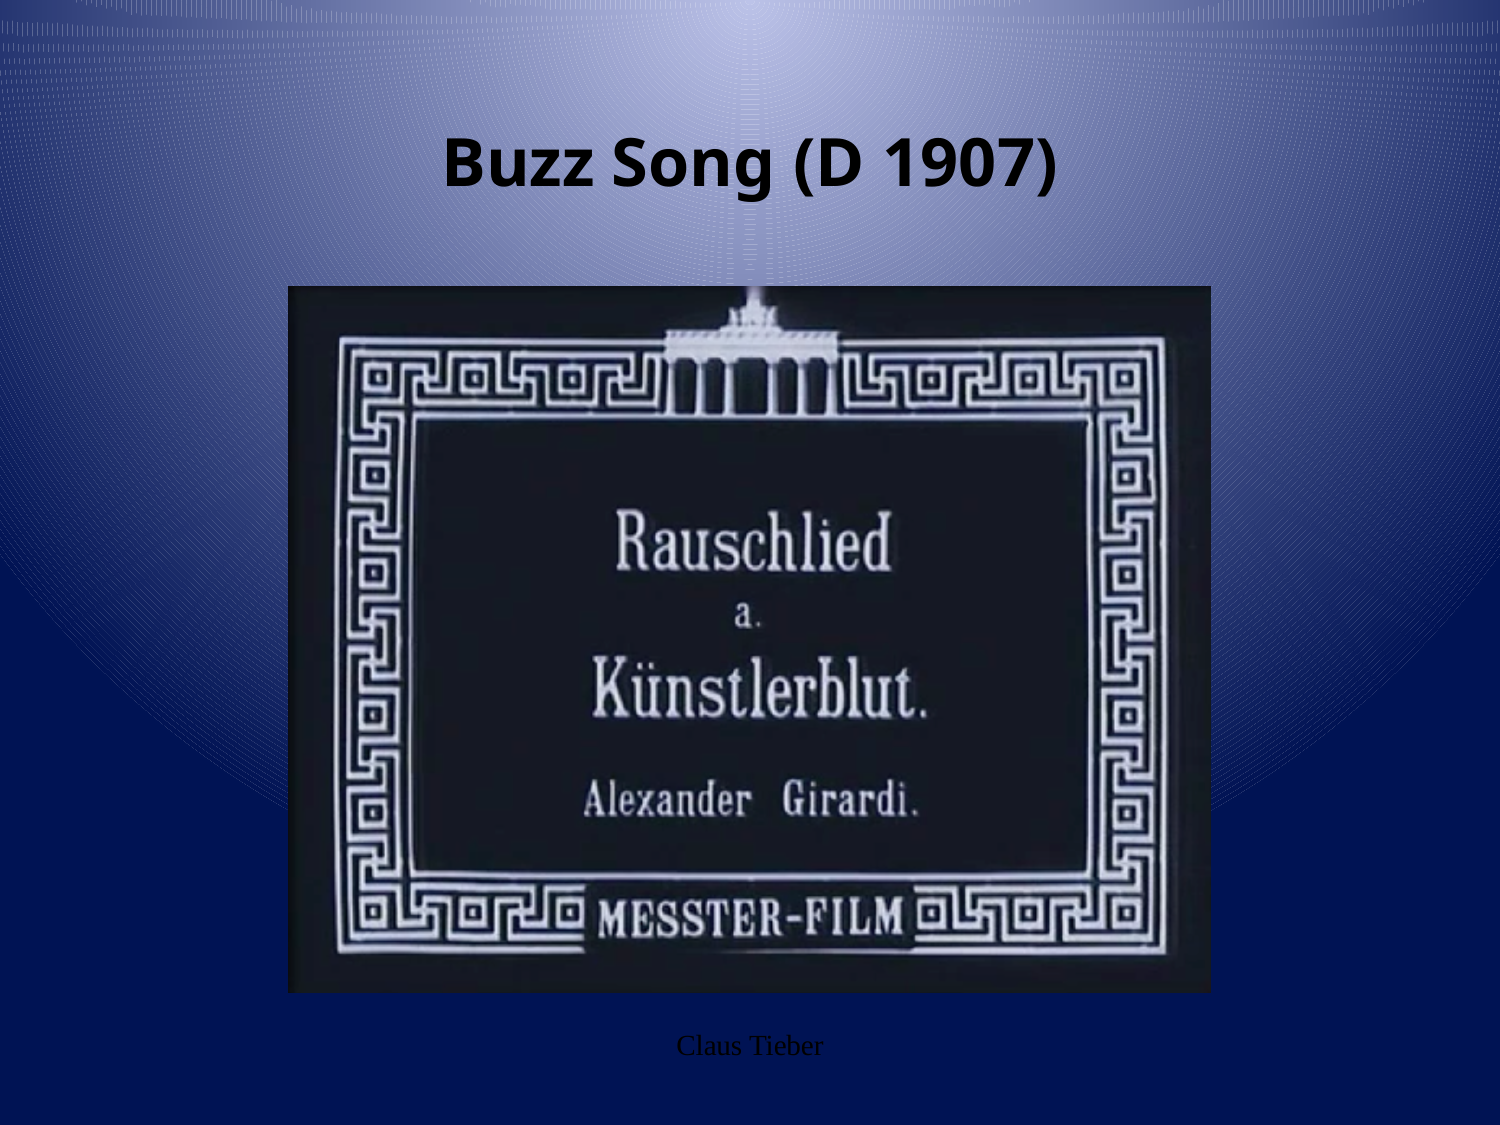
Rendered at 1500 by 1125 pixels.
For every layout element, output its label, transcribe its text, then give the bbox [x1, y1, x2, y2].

footer Claus Tieber [512, 1021, 988, 1067]
title Buzz Song (D 1907) [150, 37, 1350, 245]
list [148, 284, 1352, 995]
